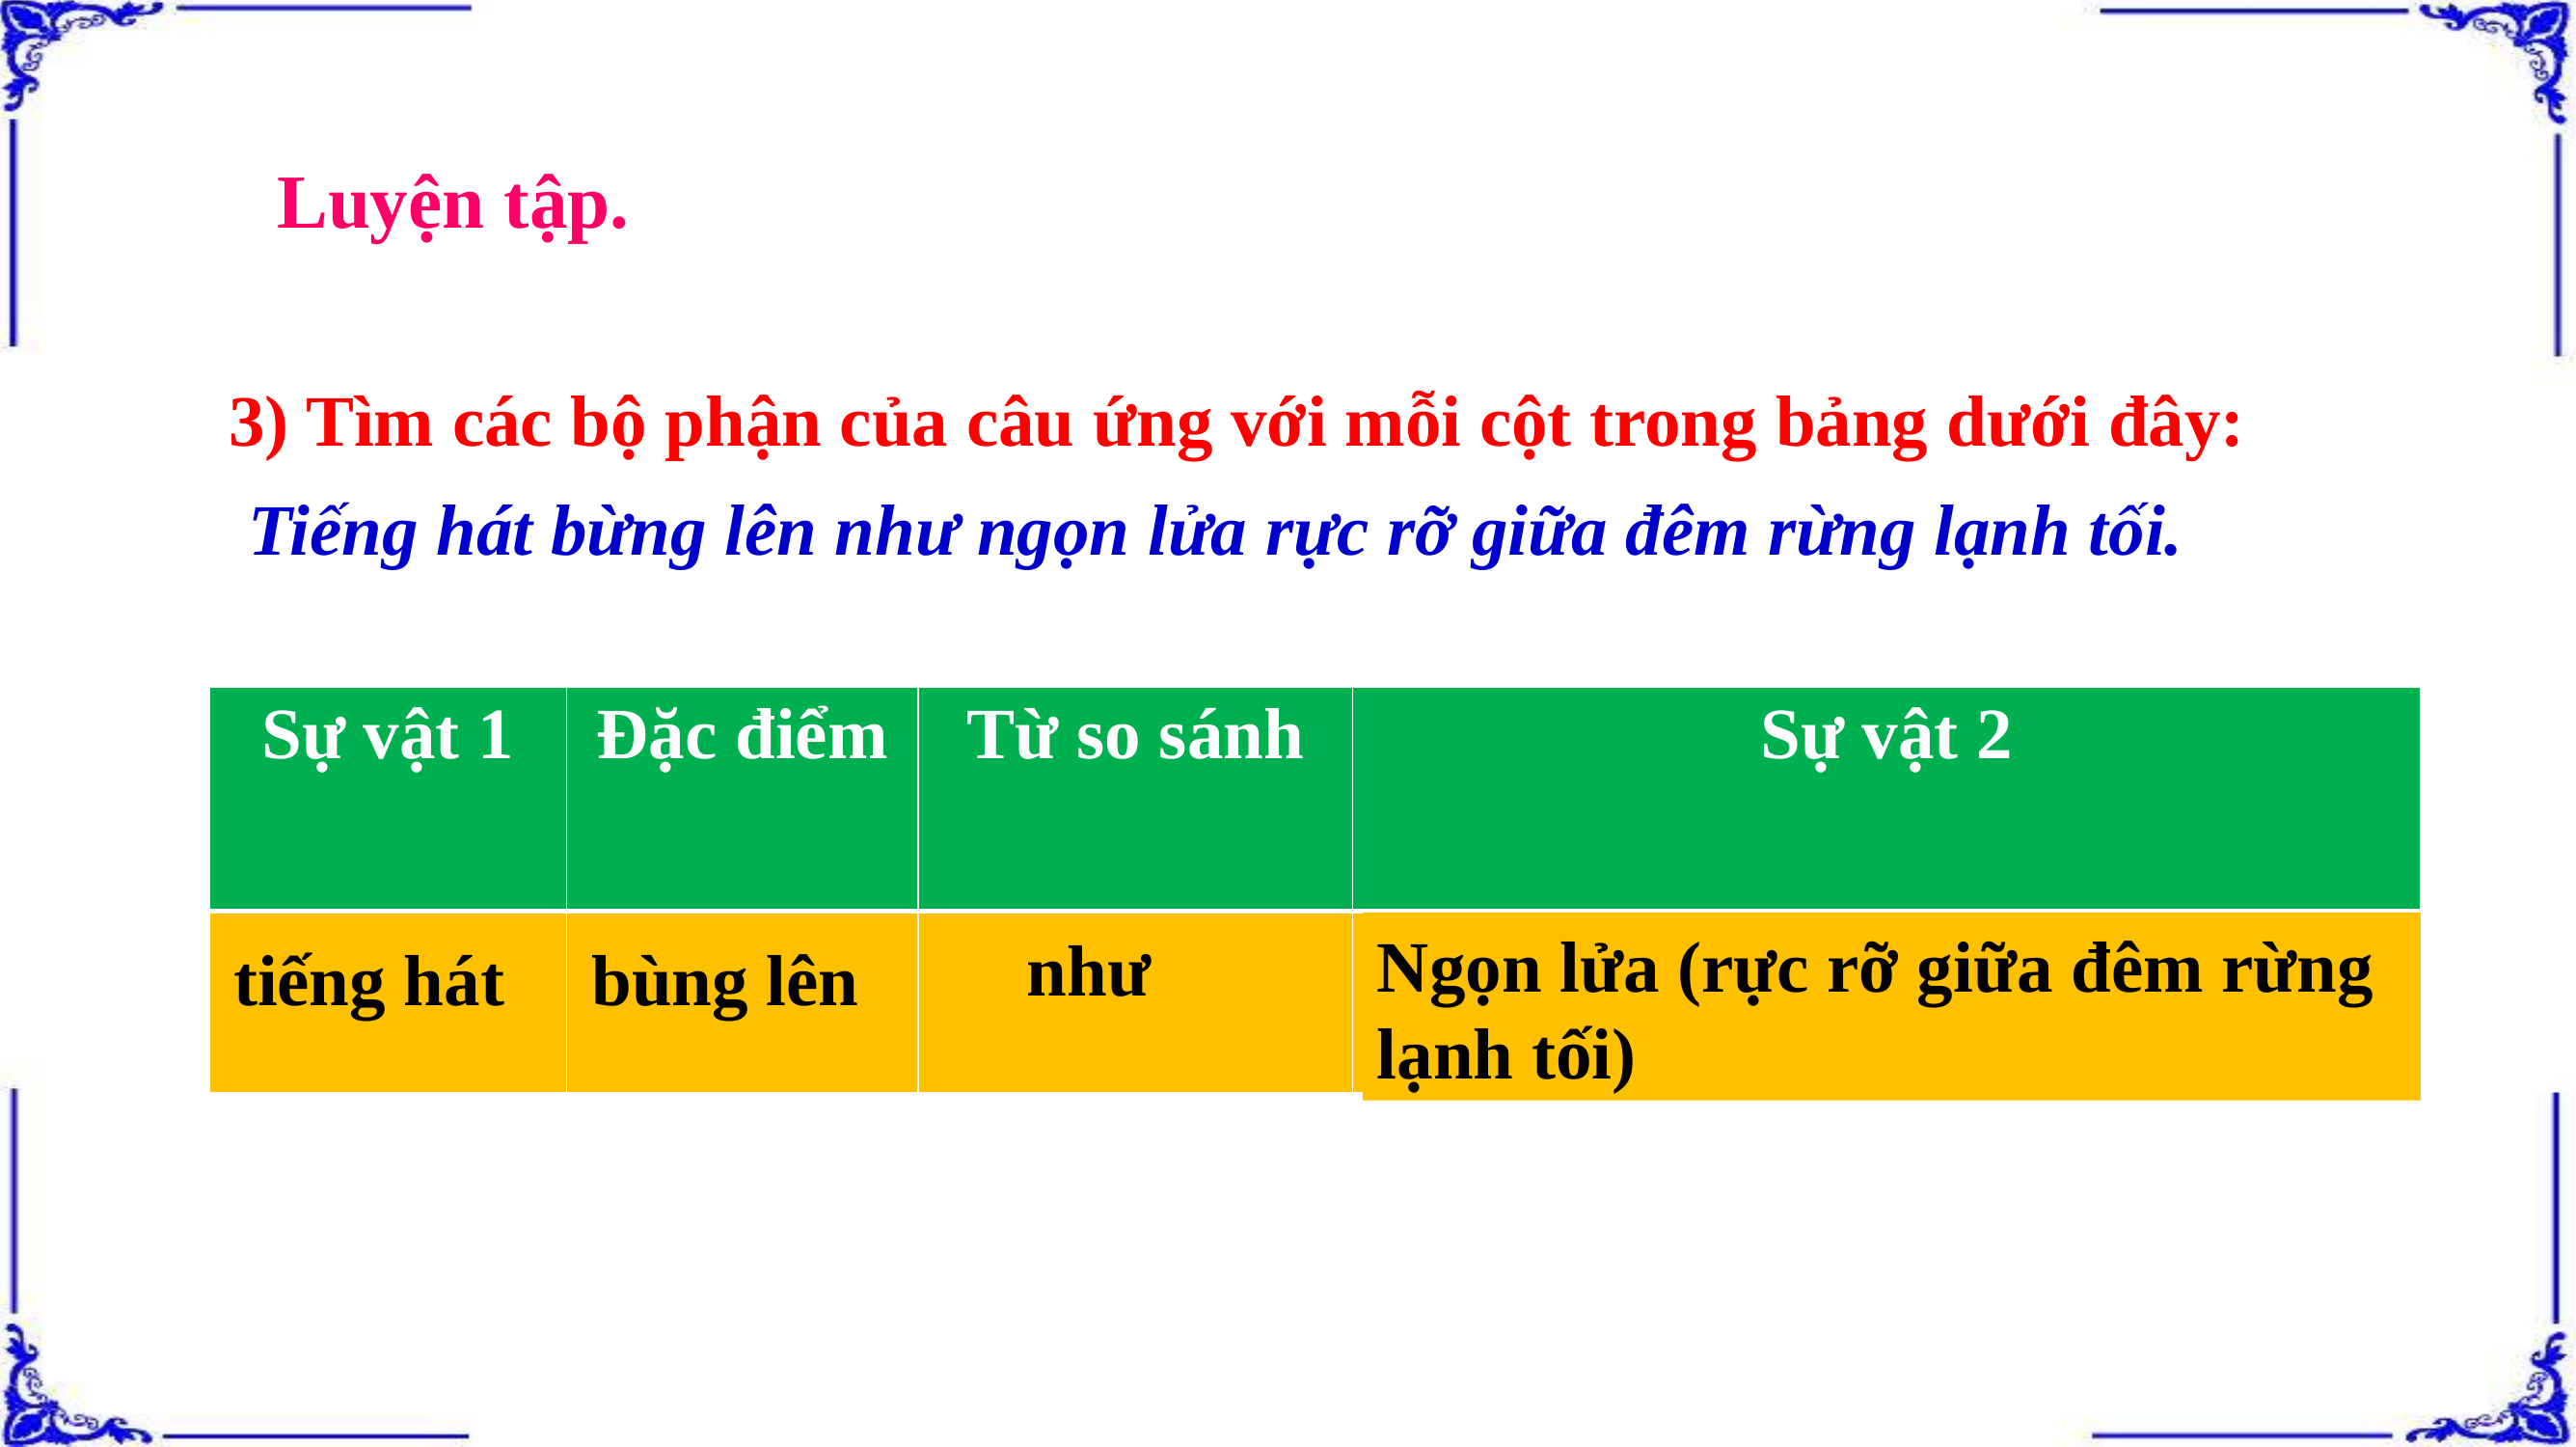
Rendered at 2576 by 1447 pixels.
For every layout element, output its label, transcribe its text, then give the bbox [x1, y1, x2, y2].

text_box như [935, 915, 1242, 1018]
table_header Từ so sánh [919, 688, 1352, 909]
table_cell [919, 914, 1352, 1092]
table_header Sự vật 1 [210, 688, 566, 909]
table_cell [1353, 914, 1363, 1092]
text_box Ngọn lửa (rực rỡ giữa đêm rừng lạnh tối) [1363, 912, 2421, 1101]
picture [0, 0, 2576, 1447]
text_box 3) Tìm các bộ phận của câu ứng với mỗi cột trong bảng dưới đây: [214, 366, 2421, 468]
table_cell [210, 914, 566, 1092]
text_box tiếng hát [219, 926, 550, 1028]
text_box Luyện tập. [262, 145, 805, 251]
text_box bùng lên [577, 926, 883, 1028]
table_cell [567, 914, 917, 1092]
table_header Đặc điểm [567, 688, 917, 909]
text_box Tiếng hát bừng lên như ngọn lửa rực rỡ giữa đêm rừng lạnh tối. [233, 476, 2441, 578]
table_header Sự vật 2 [1353, 688, 2420, 909]
